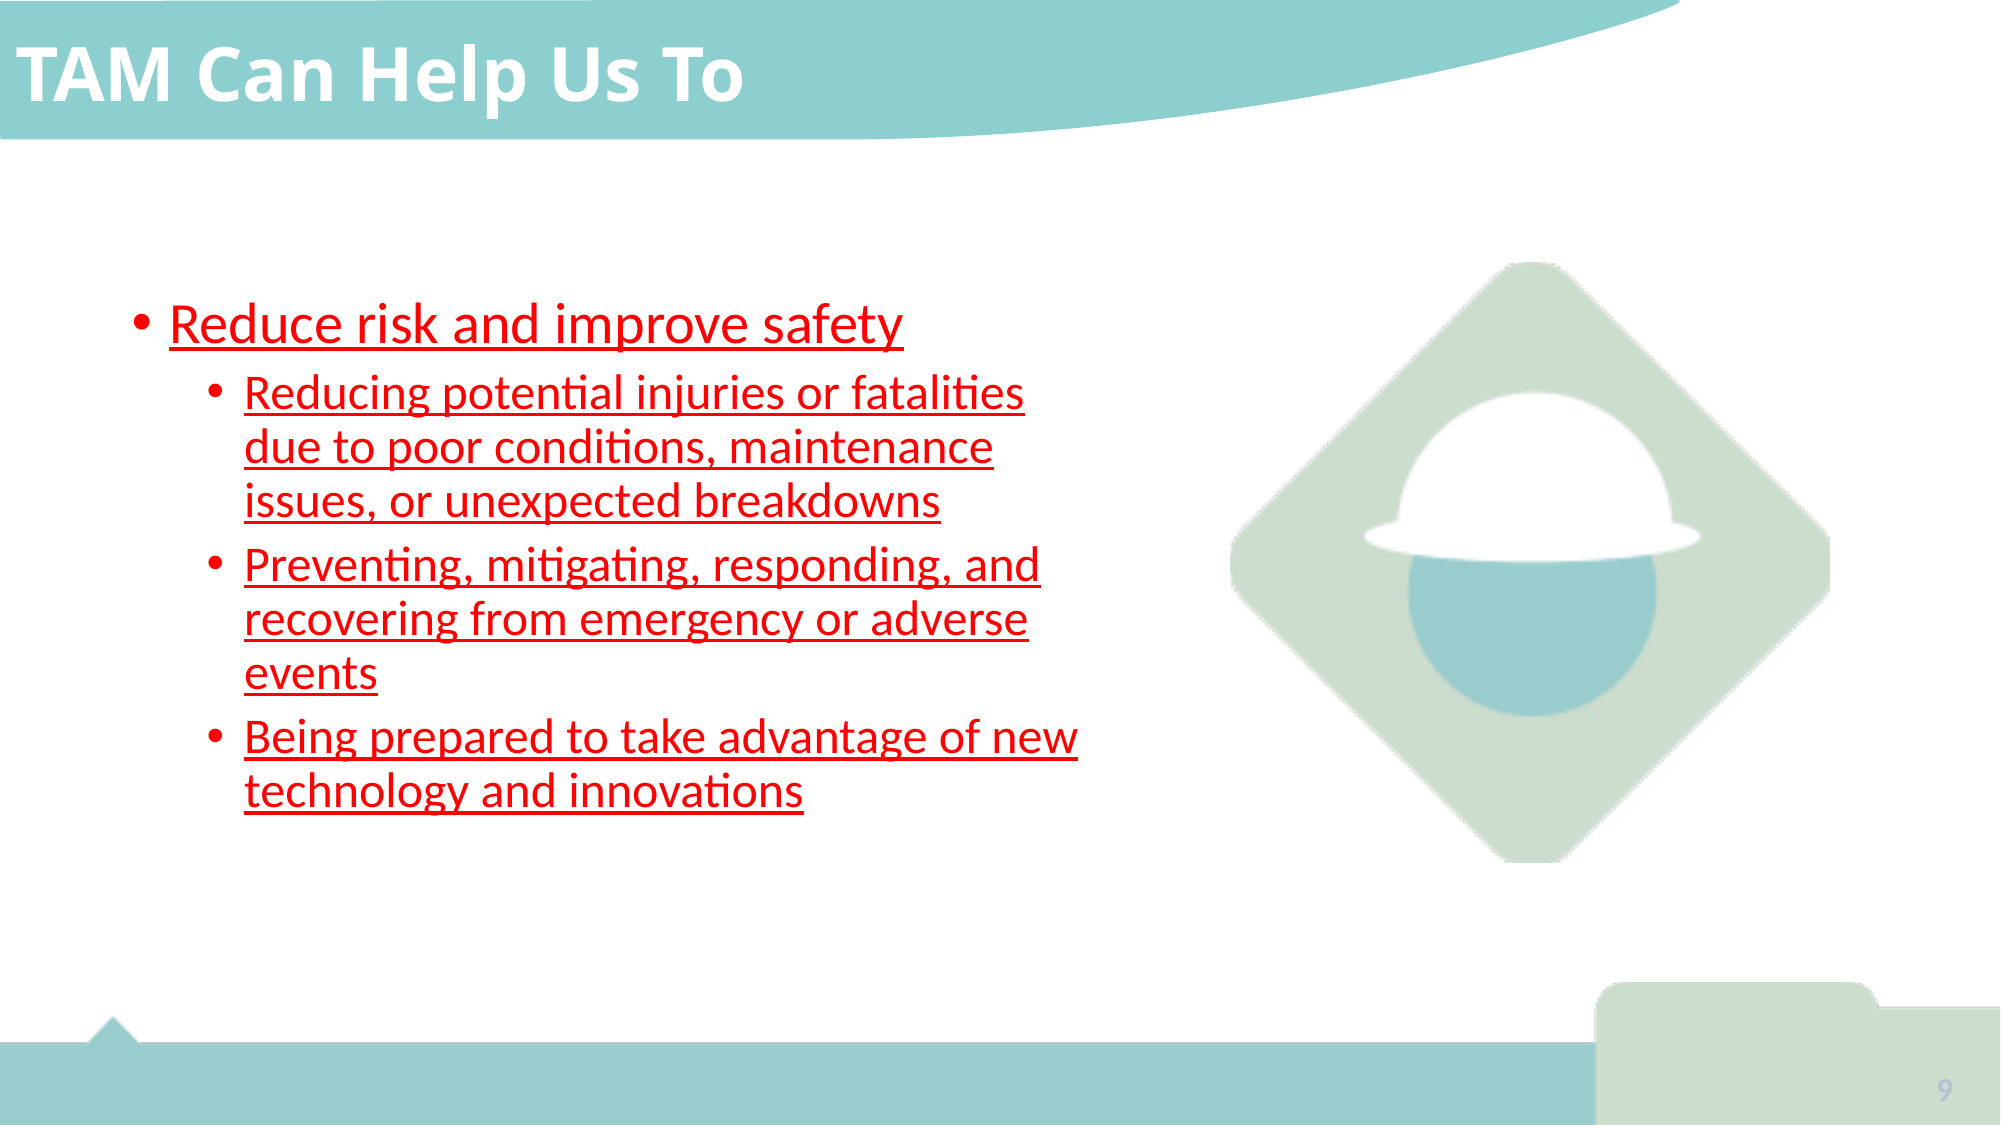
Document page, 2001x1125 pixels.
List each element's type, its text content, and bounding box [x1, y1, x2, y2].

picture [1229, 262, 1830, 863]
text_box TAM Can Help Us To [0, 0, 1746, 186]
list Reduce risk and improve safety Reducing potential injuries or fatalities due to poor conditions, maintenance issues, or unexpected breakdowns Preventing, mitigating, responding, and recovering from emergency or adverse events Being prepared to take advantage of new technology and innovations [116, 285, 1124, 1091]
slide_number 9 [1897, 1051, 1993, 1125]
